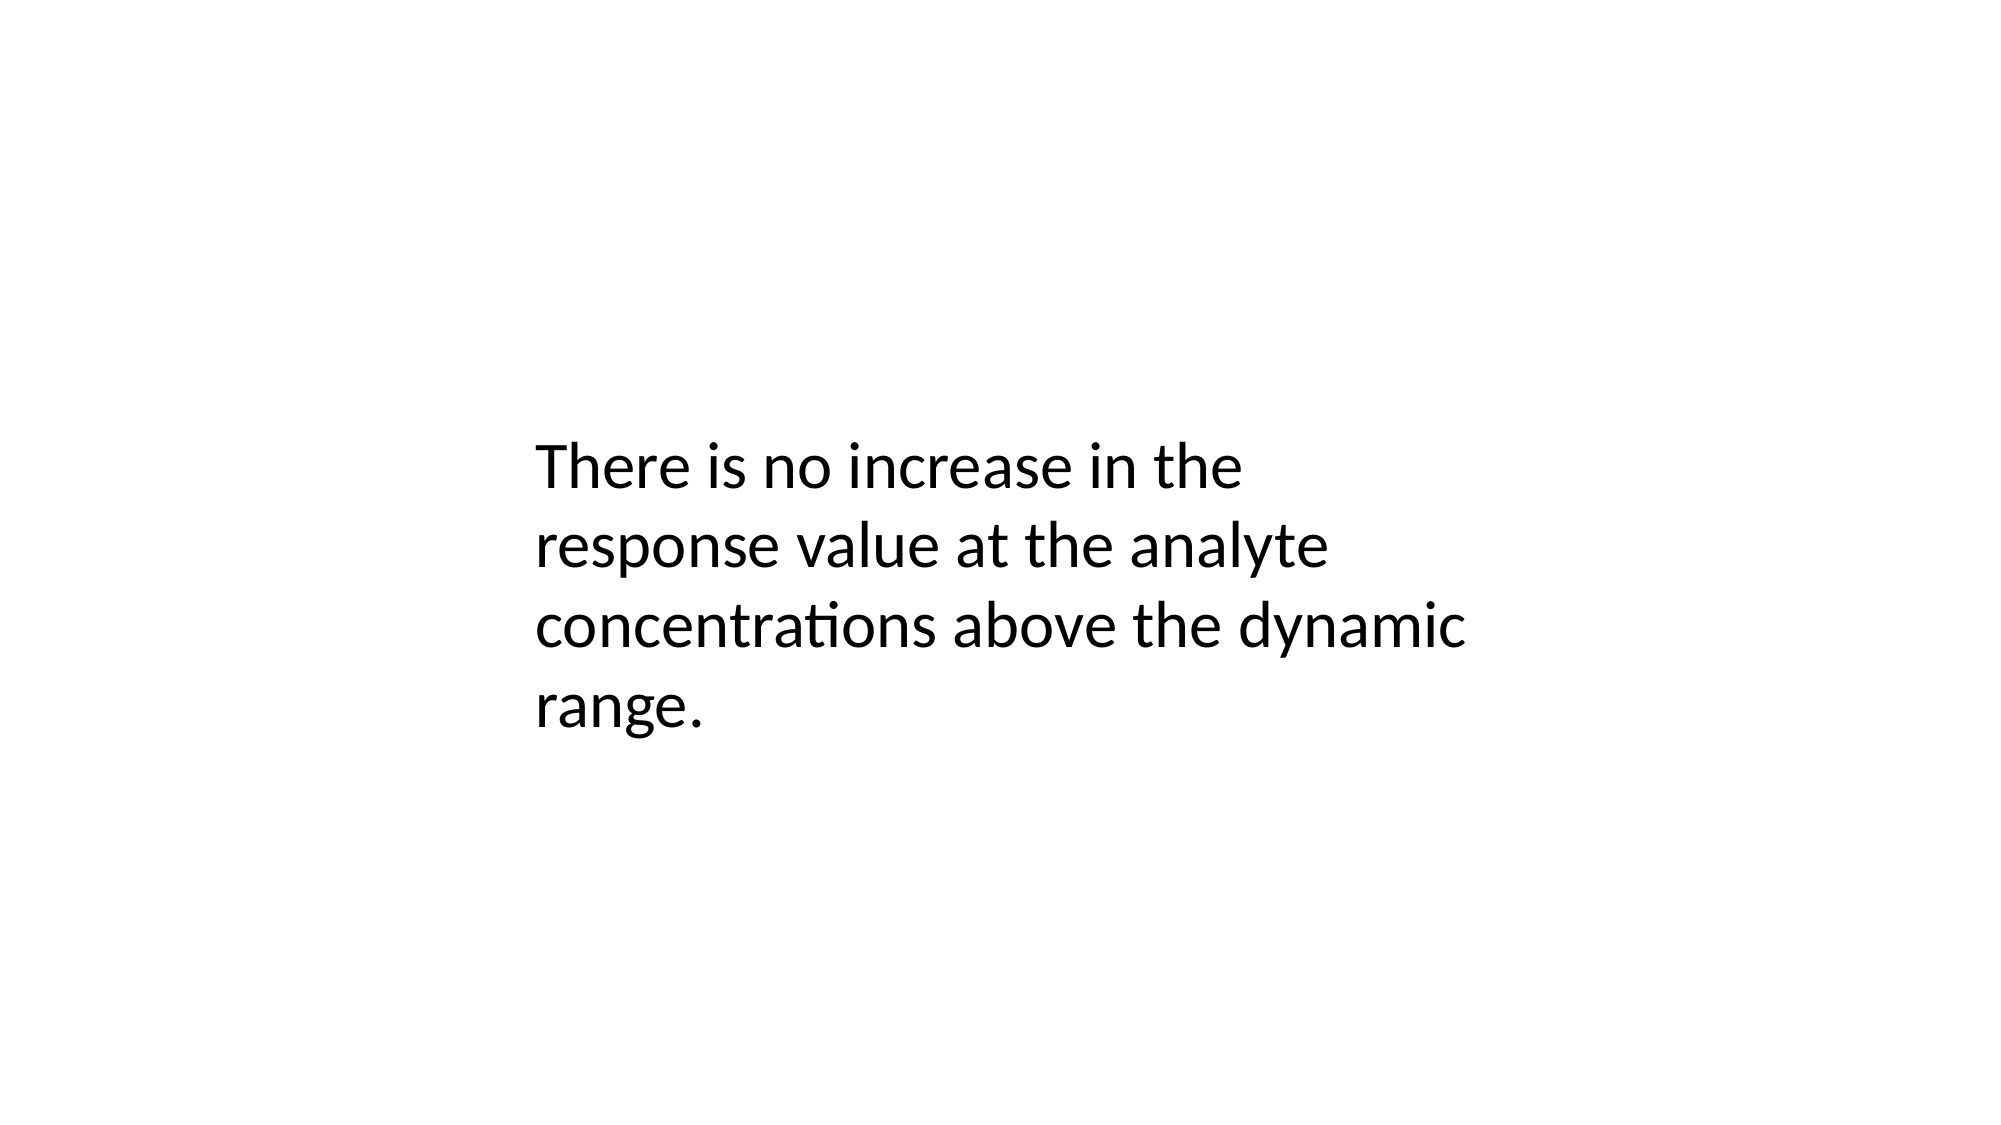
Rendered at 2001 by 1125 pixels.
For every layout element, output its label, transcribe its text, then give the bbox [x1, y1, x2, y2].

text_box There is no increase in the response value at the analyte concentrations above the dynamic range. [520, 413, 1521, 749]
